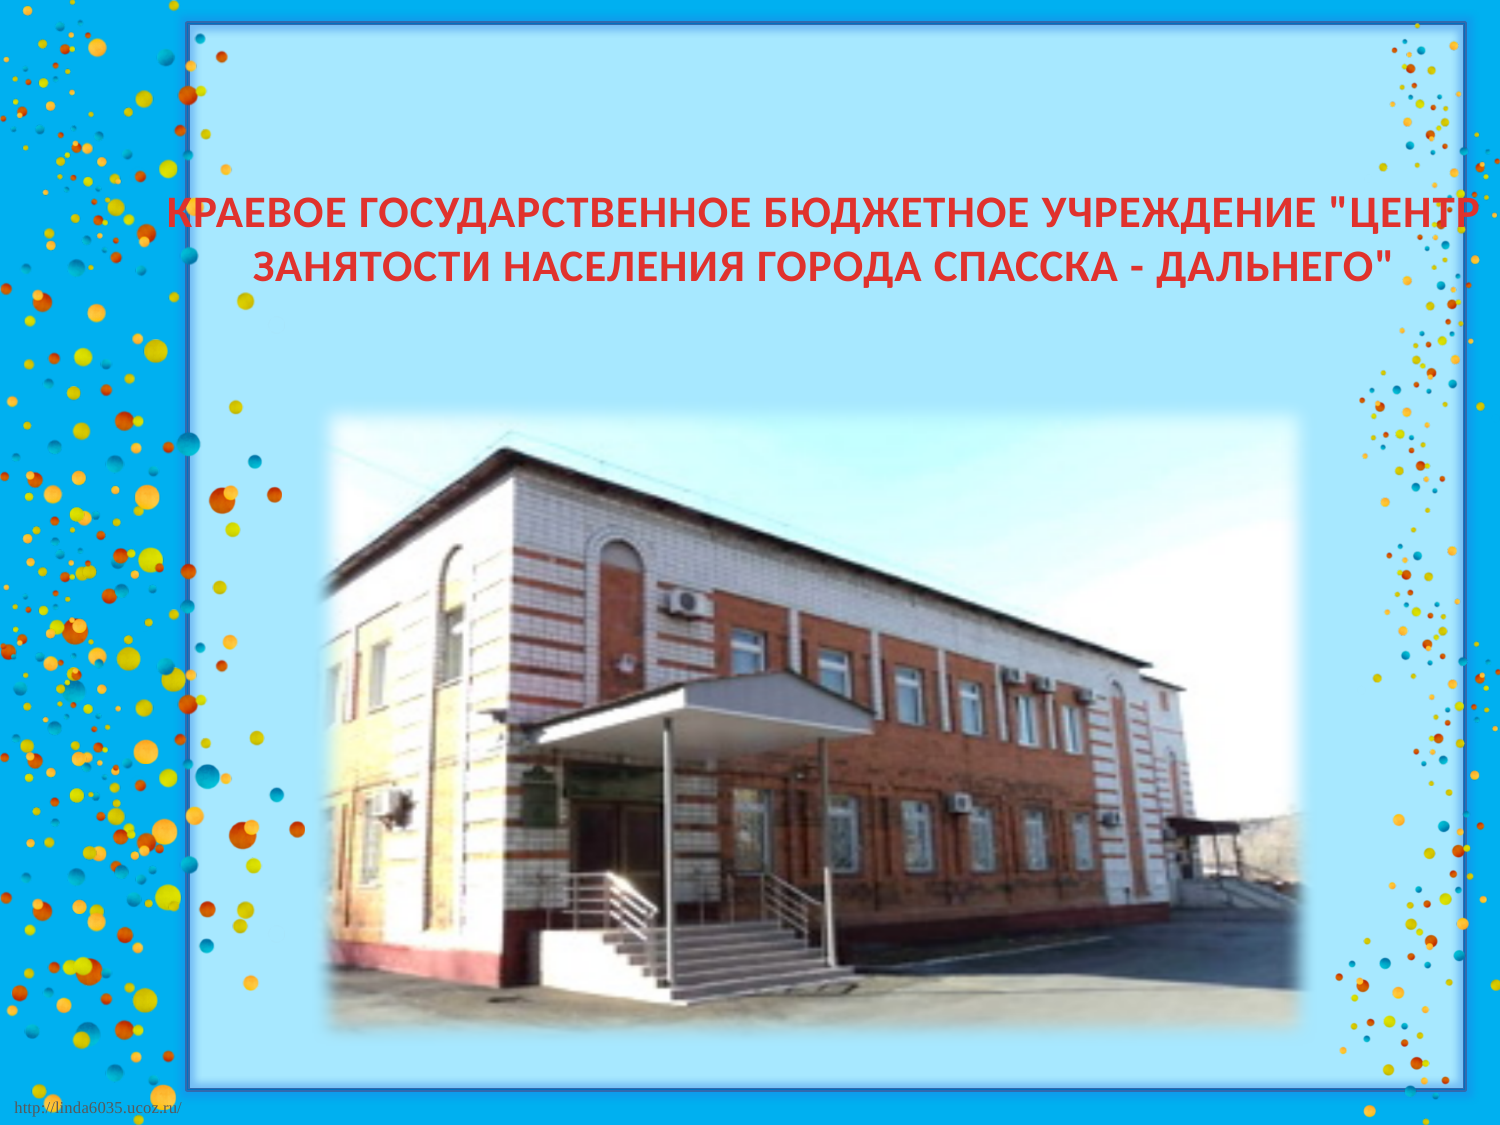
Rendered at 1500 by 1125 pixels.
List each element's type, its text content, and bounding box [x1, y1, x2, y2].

picture [1471, 771, 1479, 779]
picture [27, 558, 34, 566]
picture [131, 443, 141, 453]
picture [97, 532, 105, 539]
picture [113, 519, 120, 526]
picture [57, 998, 71, 1012]
picture [110, 783, 119, 793]
picture [47, 241, 55, 250]
picture [65, 668, 81, 685]
picture [114, 824, 135, 844]
picture [112, 486, 119, 494]
picture [39, 606, 48, 615]
picture [1365, 24, 1468, 172]
picture [25, 774, 33, 781]
picture [117, 927, 133, 943]
picture [33, 899, 52, 921]
picture [47, 768, 55, 777]
picture [45, 838, 54, 847]
picture [70, 508, 91, 525]
picture [124, 636, 132, 644]
picture [73, 900, 86, 913]
title КРАЕВОЕ ГОСУДАРСТВЕННОЕ БЮДЖЕТНОЕ УЧРЕЖДЕНИЕ "ЦЕНТР ЗАНЯТОСТИ НАСЕЛЕНИЯ ГОРОДА СПАССКА - ДАЛЬНЕГО" [150, 172, 1500, 361]
picture [1360, 361, 1468, 513]
picture [50, 729, 60, 734]
picture [133, 943, 143, 953]
picture [51, 517, 58, 525]
picture [88, 905, 105, 931]
picture [312, 396, 1318, 1046]
picture [97, 813, 105, 820]
picture [39, 40, 46, 48]
picture [1491, 980, 1500, 990]
picture [12, 986, 27, 1001]
picture [45, 229, 54, 238]
picture [98, 685, 106, 693]
picture [110, 174, 120, 184]
picture [7, 396, 17, 407]
picture [98, 158, 106, 166]
picture [23, 7, 32, 15]
picture [112, 765, 119, 775]
picture [24, 360, 34, 369]
picture [84, 705, 92, 713]
picture [33, 290, 52, 312]
picture [1477, 823, 1484, 829]
picture [27, 839, 34, 847]
picture [125, 983, 134, 993]
picture [39, 79, 48, 87]
picture [124, 108, 132, 116]
picture [57, 158, 65, 165]
picture [134, 485, 159, 515]
picture [169, 610, 179, 619]
picture [117, 872, 127, 877]
picture [159, 659, 171, 667]
picture [61, 45, 74, 54]
picture [88, 304, 105, 322]
picture [108, 464, 121, 471]
picture [1476, 163, 1484, 172]
picture [1, 893, 11, 903]
picture [70, 877, 83, 885]
picture [50, 448, 60, 453]
picture [94, 216, 107, 225]
picture [134, 1115, 143, 1125]
picture [23, 535, 32, 543]
picture [18, 107, 27, 118]
picture [1, 473, 8, 480]
picture [83, 846, 106, 861]
picture [51, 798, 58, 806]
picture [39, 568, 46, 576]
picture [1, 644, 15, 659]
picture [162, 610, 305, 1093]
picture [70, 789, 83, 802]
picture [24, 969, 34, 978]
picture [108, 1073, 121, 1080]
picture [1, 754, 8, 761]
picture [57, 685, 84, 708]
picture [131, 1052, 141, 1062]
picture [163, 442, 174, 453]
picture [131, 819, 177, 859]
picture [1358, 528, 1468, 786]
picture [101, 387, 112, 395]
picture [24, 422, 31, 429]
picture [25, 316, 35, 326]
picture [33, 1085, 46, 1098]
picture [125, 374, 134, 384]
picture [115, 1021, 143, 1039]
picture [133, 988, 157, 1012]
picture [49, 353, 59, 364]
picture [71, 215, 79, 222]
picture [155, 885, 180, 911]
picture [136, 91, 152, 107]
picture [175, 21, 285, 172]
picture [106, 198, 124, 216]
picture [24, 703, 31, 710]
picture [26, 472, 42, 487]
picture [28, 1026, 38, 1032]
picture [46, 618, 88, 644]
picture [163, 1051, 174, 1062]
picture [134, 740, 158, 763]
picture [84, 178, 92, 186]
picture [151, 1085, 176, 1109]
picture [124, 215, 134, 225]
picture [101, 994, 112, 1004]
picture [44, 486, 62, 503]
picture [16, 683, 26, 689]
picture [7, 1005, 17, 1016]
picture [72, 752, 92, 766]
picture [1364, 1106, 1375, 1117]
picture [94, 743, 107, 752]
picture [49, 962, 59, 973]
picture [25, 925, 35, 935]
picture [159, 50, 171, 59]
picture [178, 361, 285, 609]
picture [1476, 673, 1484, 683]
picture [73, 423, 90, 440]
picture [61, 561, 96, 581]
picture [44, 657, 63, 670]
picture [33, 808, 40, 815]
picture [111, 861, 121, 871]
picture [73, 1032, 98, 1049]
picture [63, 957, 109, 985]
picture [102, 589, 127, 603]
picture [1, 284, 11, 294]
picture [67, 387, 80, 399]
picture [71, 742, 79, 750]
picture [160, 160, 177, 172]
picture [135, 780, 146, 791]
picture [21, 740, 42, 768]
picture [46, 102, 55, 110]
picture [89, 648, 106, 667]
picture [33, 528, 40, 534]
picture [1336, 790, 1473, 1093]
picture [1477, 403, 1484, 410]
picture [25, 493, 33, 500]
picture [133, 334, 143, 339]
picture [135, 171, 146, 182]
picture [72, 471, 85, 485]
picture [111, 252, 121, 263]
picture [115, 412, 143, 430]
picture [117, 647, 140, 670]
picture [89, 39, 106, 57]
picture [70, 268, 83, 276]
picture [160, 769, 177, 787]
picture [169, 1, 179, 10]
picture [72, 141, 92, 154]
picture [145, 342, 150, 360]
picture [129, 894, 140, 900]
picture [113, 549, 135, 563]
picture [108, 800, 124, 825]
picture [137, 224, 150, 247]
picture [74, 348, 92, 366]
picture [18, 635, 27, 645]
picture [136, 700, 152, 716]
picture [131, 571, 138, 578]
picture [44, 1095, 62, 1112]
picture [145, 619, 152, 626]
picture [139, 548, 163, 572]
picture [145, 900, 152, 907]
